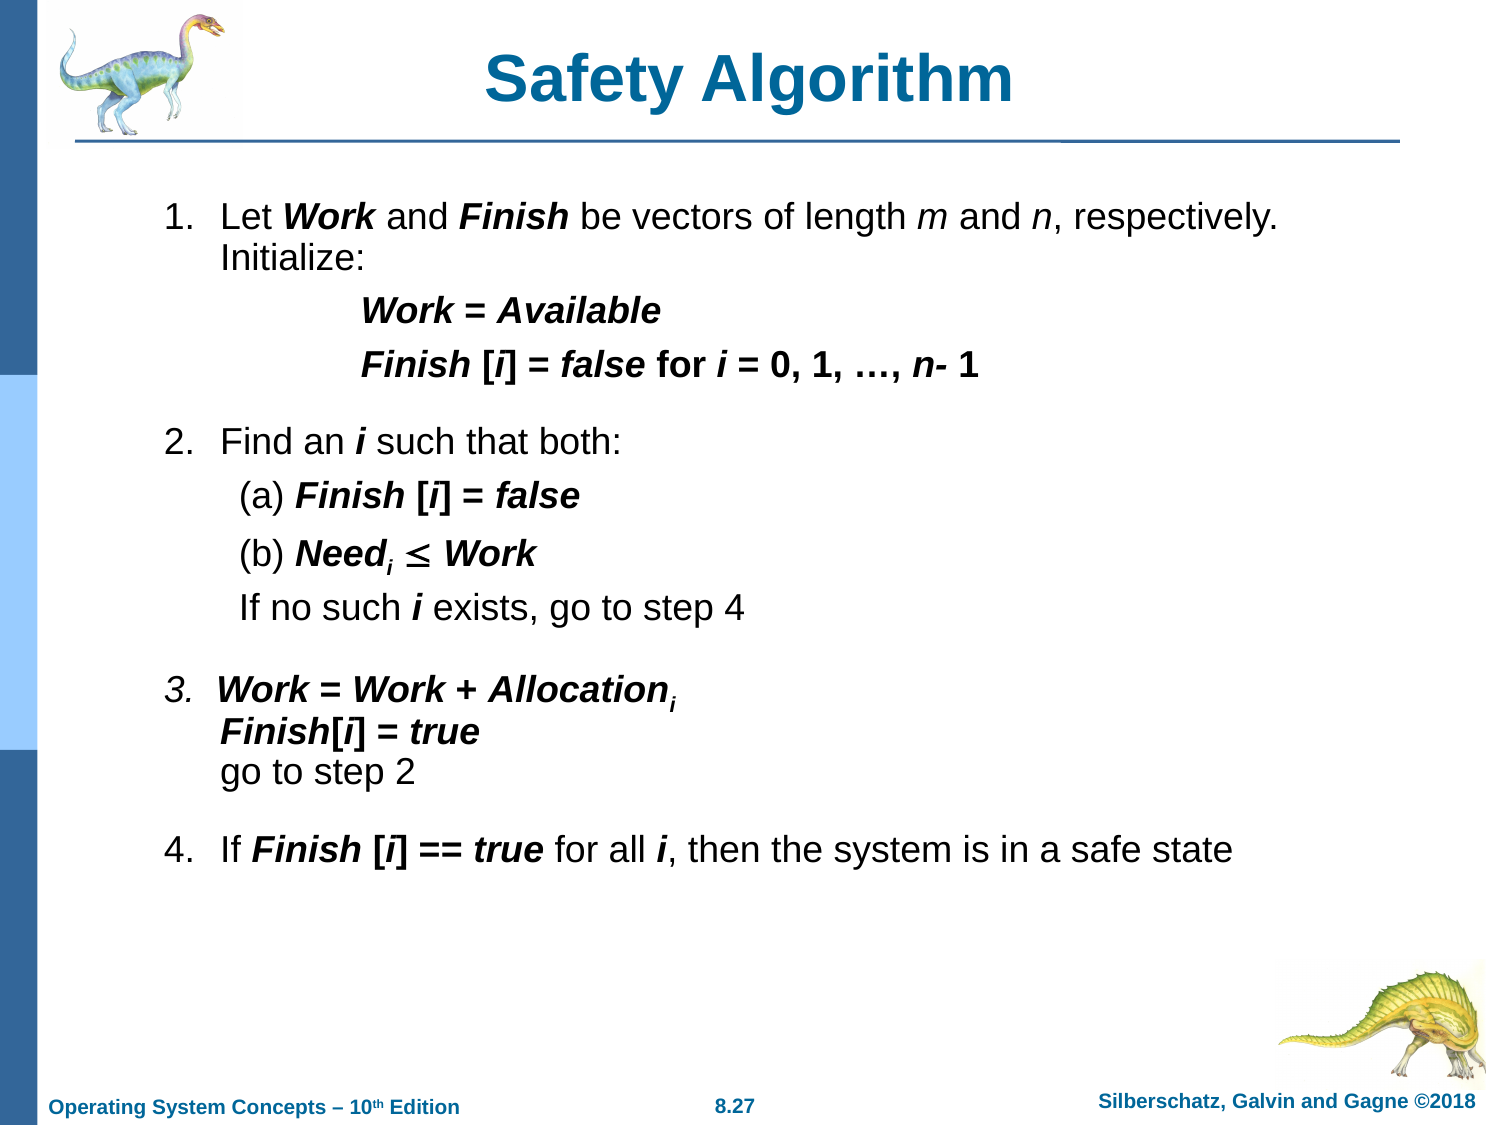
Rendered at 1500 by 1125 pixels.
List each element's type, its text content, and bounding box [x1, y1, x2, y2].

picture [46, 0, 243, 149]
picture [1275, 959, 1486, 1090]
title Safety Algorithm [75, 27, 1425, 122]
list 1. Let Work and Finish be vectors of length m and n, respectively. Initialize: Work = Available Finish [i] = false for i = 0, 1, …, n- 1 2. Find an i such that both: (a) Finish [i] = false (b) Needi  Work If no such i exists, go to step 4 3. Work = Work + Allocationi Finish[i] = true go to step 2 4. If Finish [i] == true for all i, then the system is in a safe state [148, 189, 1359, 1001]
